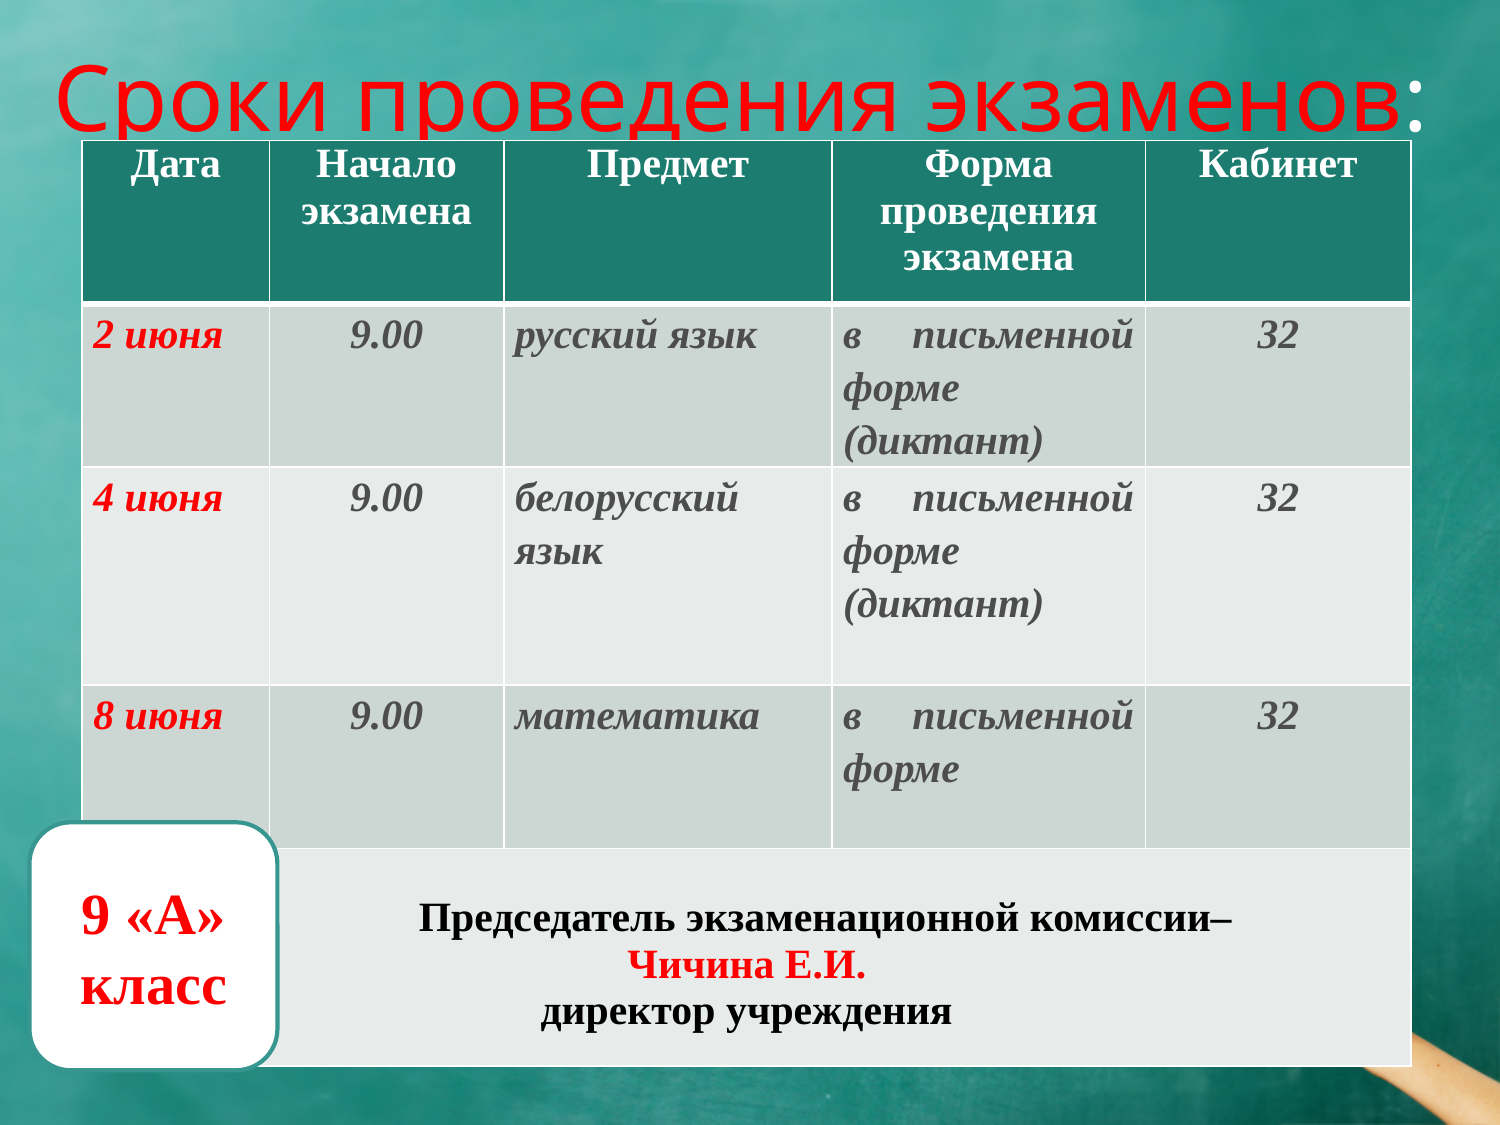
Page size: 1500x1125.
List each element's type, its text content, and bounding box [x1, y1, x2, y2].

table_cell белорусский язык [505, 468, 831, 684]
table_cell 32 [1146, 468, 1410, 684]
table_header Предмет [505, 141, 831, 301]
table_cell 8 июня [83, 686, 269, 834]
table_cell 4 июня [83, 468, 269, 684]
picture [0, 0, 1500, 1125]
table_cell 32 [1146, 307, 1410, 466]
table_cell в письменной форме (диктант) [833, 468, 1145, 684]
title Сроки проведения экзаменов: [38, 35, 1471, 154]
text_box 9 «А» класс [27, 820, 280, 1073]
table_cell 9.00 [270, 468, 503, 684]
table_header Дата [83, 141, 269, 301]
table_cell математика [505, 686, 831, 848]
table_cell 2 июня [83, 307, 269, 466]
table_cell в письменной форме [833, 686, 1145, 848]
table_cell русский язык [505, 307, 831, 466]
table_cell 9.00 [270, 307, 503, 466]
table_header Кабинет [1146, 141, 1410, 301]
table_cell Председатель экзаменационной комиссии– Чичина Е.И. директор учреждения [262, 849, 1410, 1065]
table_header Начало экзамена [270, 141, 503, 301]
table_header Форма проведения экзамена [833, 141, 1145, 301]
table_cell 32 [1146, 686, 1410, 848]
table_cell в письменной форме (диктант) [833, 307, 1145, 466]
table_cell 9.00 [270, 686, 503, 848]
